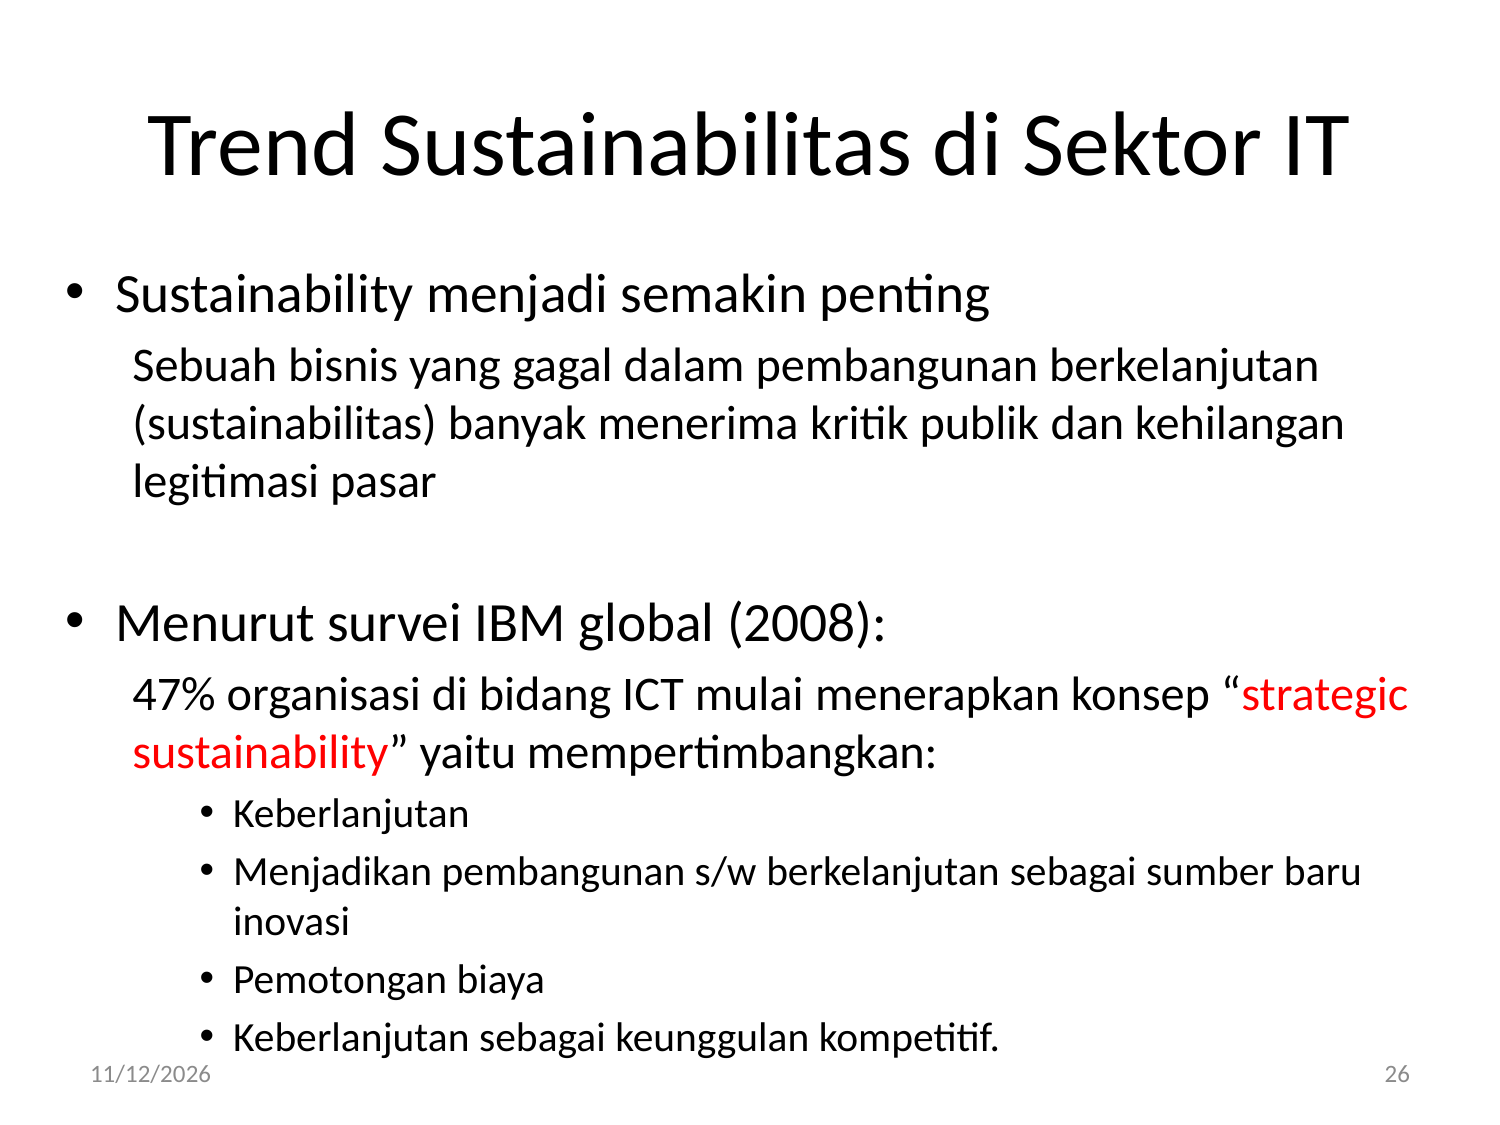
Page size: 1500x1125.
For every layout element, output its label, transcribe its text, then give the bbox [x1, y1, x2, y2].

title Trend Sustainabilitas di Sektor IT [75, 45, 1425, 233]
slide_number 26 [1074, 1042, 1425, 1103]
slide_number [75, 1042, 425, 1103]
list Sustainability menjadi semakin penting Sebuah bisnis yang gagal dalam pembangunan berkelanjutan (sustainabilitas) banyak menerima kritik publik dan kehilangan legitimasi pasar Menurut survei IBM global (2008): 47% organisasi di bidang ICT mulai menerapkan konsep “strategic sustainability” yaitu mempertimbangkan: Keberlanjutan Menjadikan pembangunan s/w berkelanjutan sebagai sumber baru inovasi Pemotongan biaya Keberlanjutan sebagai keunggulan kompetitif. [50, 249, 1488, 1073]
